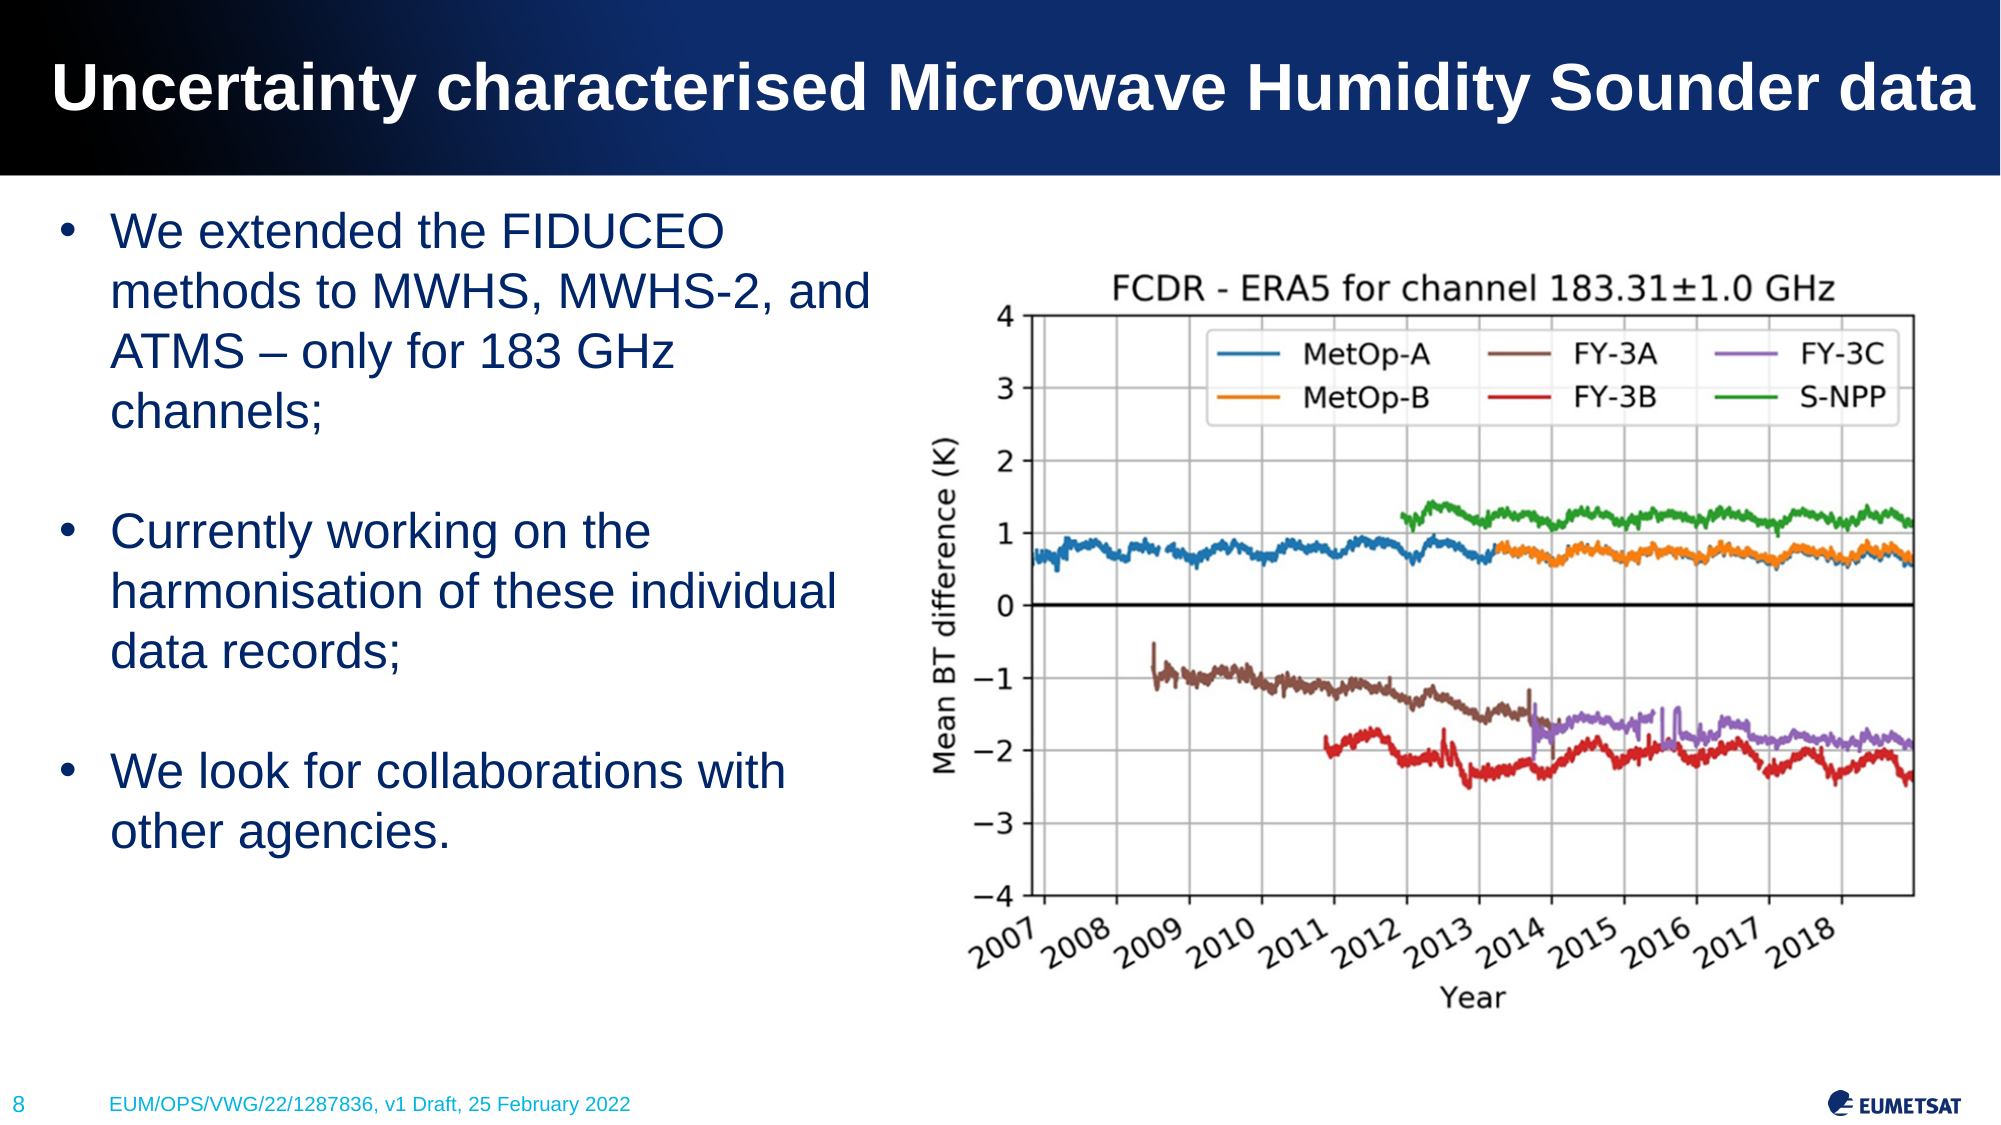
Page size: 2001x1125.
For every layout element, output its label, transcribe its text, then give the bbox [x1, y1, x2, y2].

title Uncertainty characterised Microwave Humidity Sounder data [0, 0, 2000, 168]
list We extended the FIDUCEO methods to MWHS, MWHS-2, and ATMS – only for 183 GHz channels; Currently working on the harmonisation of these individual data records; We look for collaborations with other agencies. [43, 191, 903, 980]
picture [0, 0, 2001, 1125]
